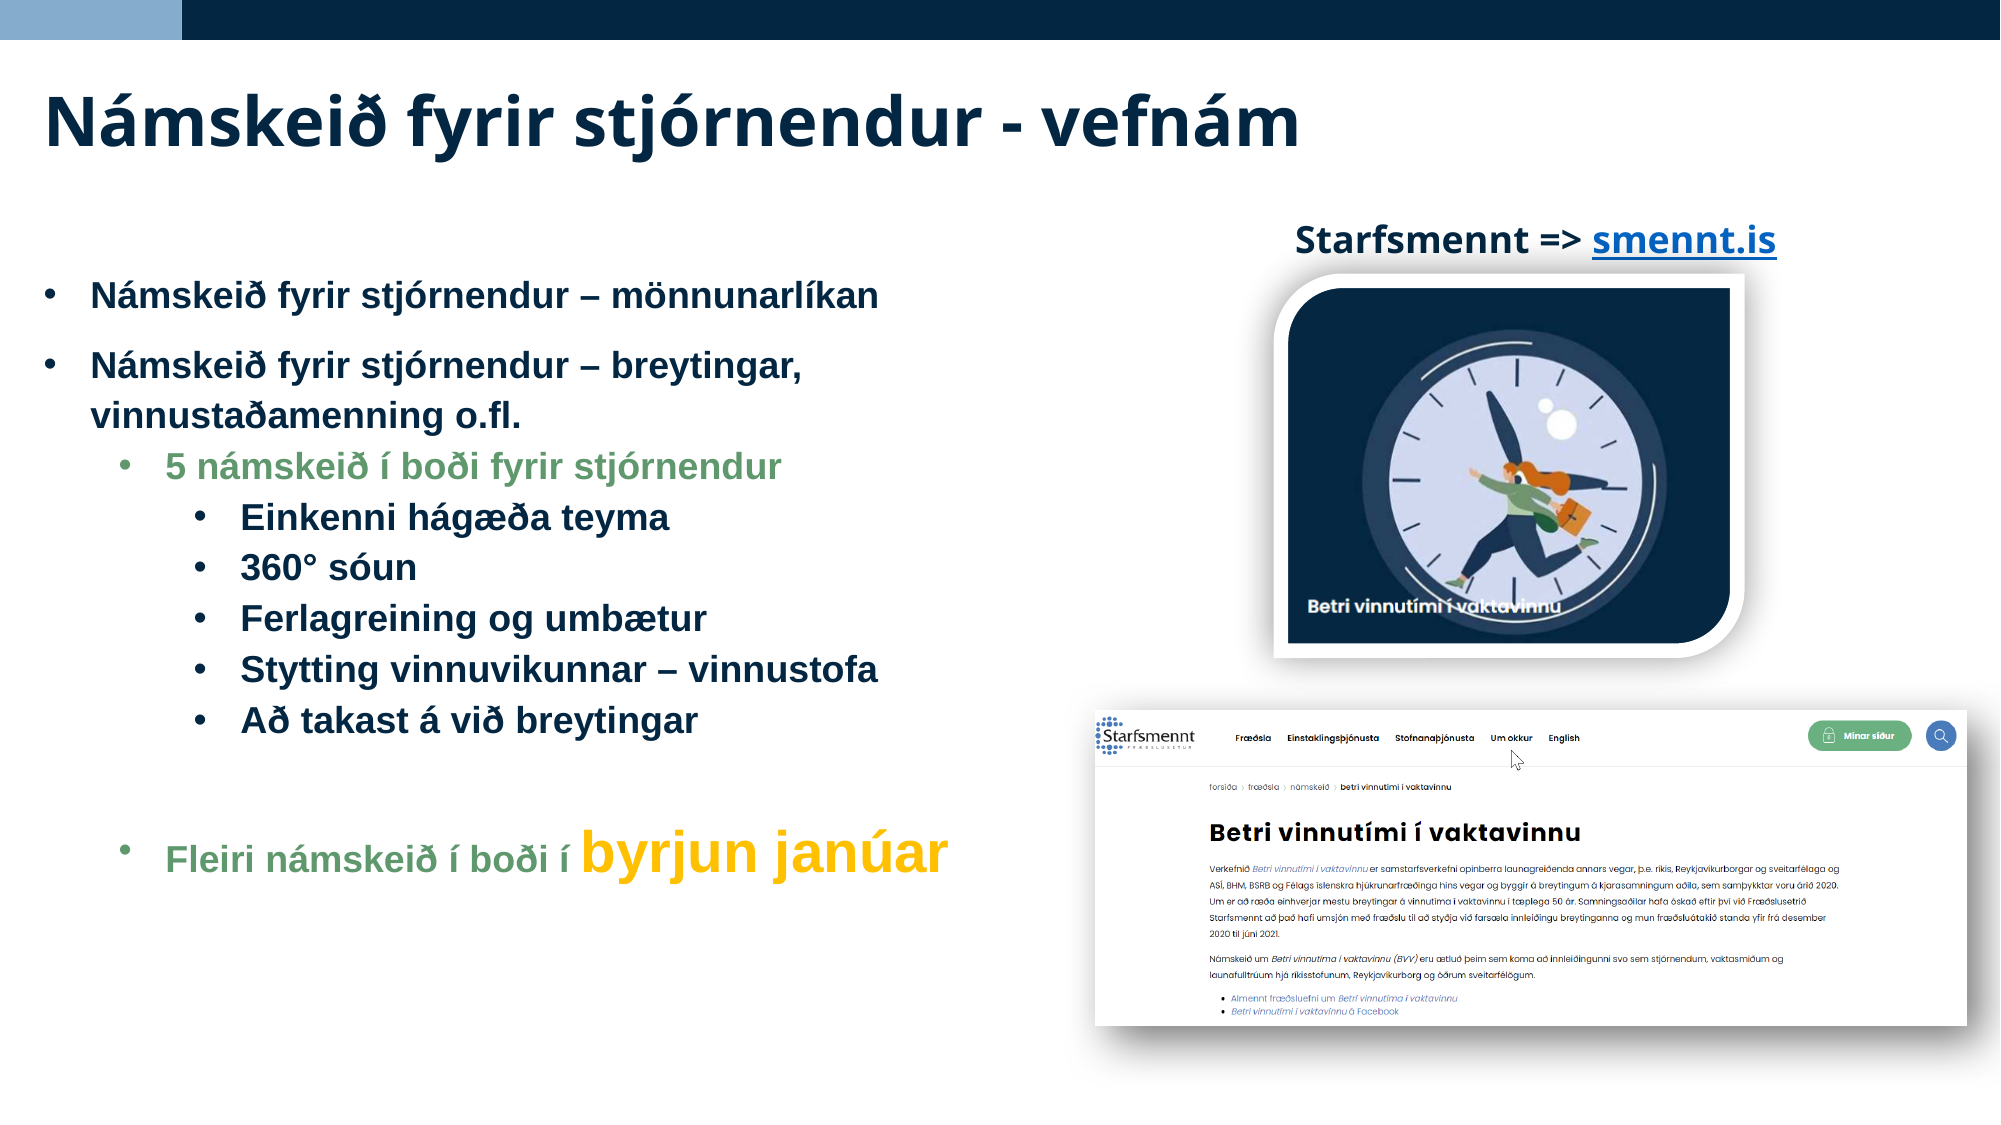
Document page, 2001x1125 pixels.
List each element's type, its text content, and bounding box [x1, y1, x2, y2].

picture [1094, 710, 1967, 1026]
text_box Starfsmennt => smennt.is [1280, 209, 2000, 340]
list Námskeið fyrir stjórnendur – mönnunarlíkan Námskeið fyrir stjórnendur – breytingar, vinnustaðamenning o.fl. 5 námskeið í boði fyrir stjórnendur Einkenni hágæða teyma 360° sóun Ferlagreining og umbætur Stytting vinnuvikunnar – vinnustofa Að takast á við breytingar Fleiri námskeið í boði í byrjun janúar [28, 258, 1128, 663]
picture [1280, 280, 1738, 651]
list Námskeið fyrir stjórnendur - vefnám [28, 80, 1653, 210]
